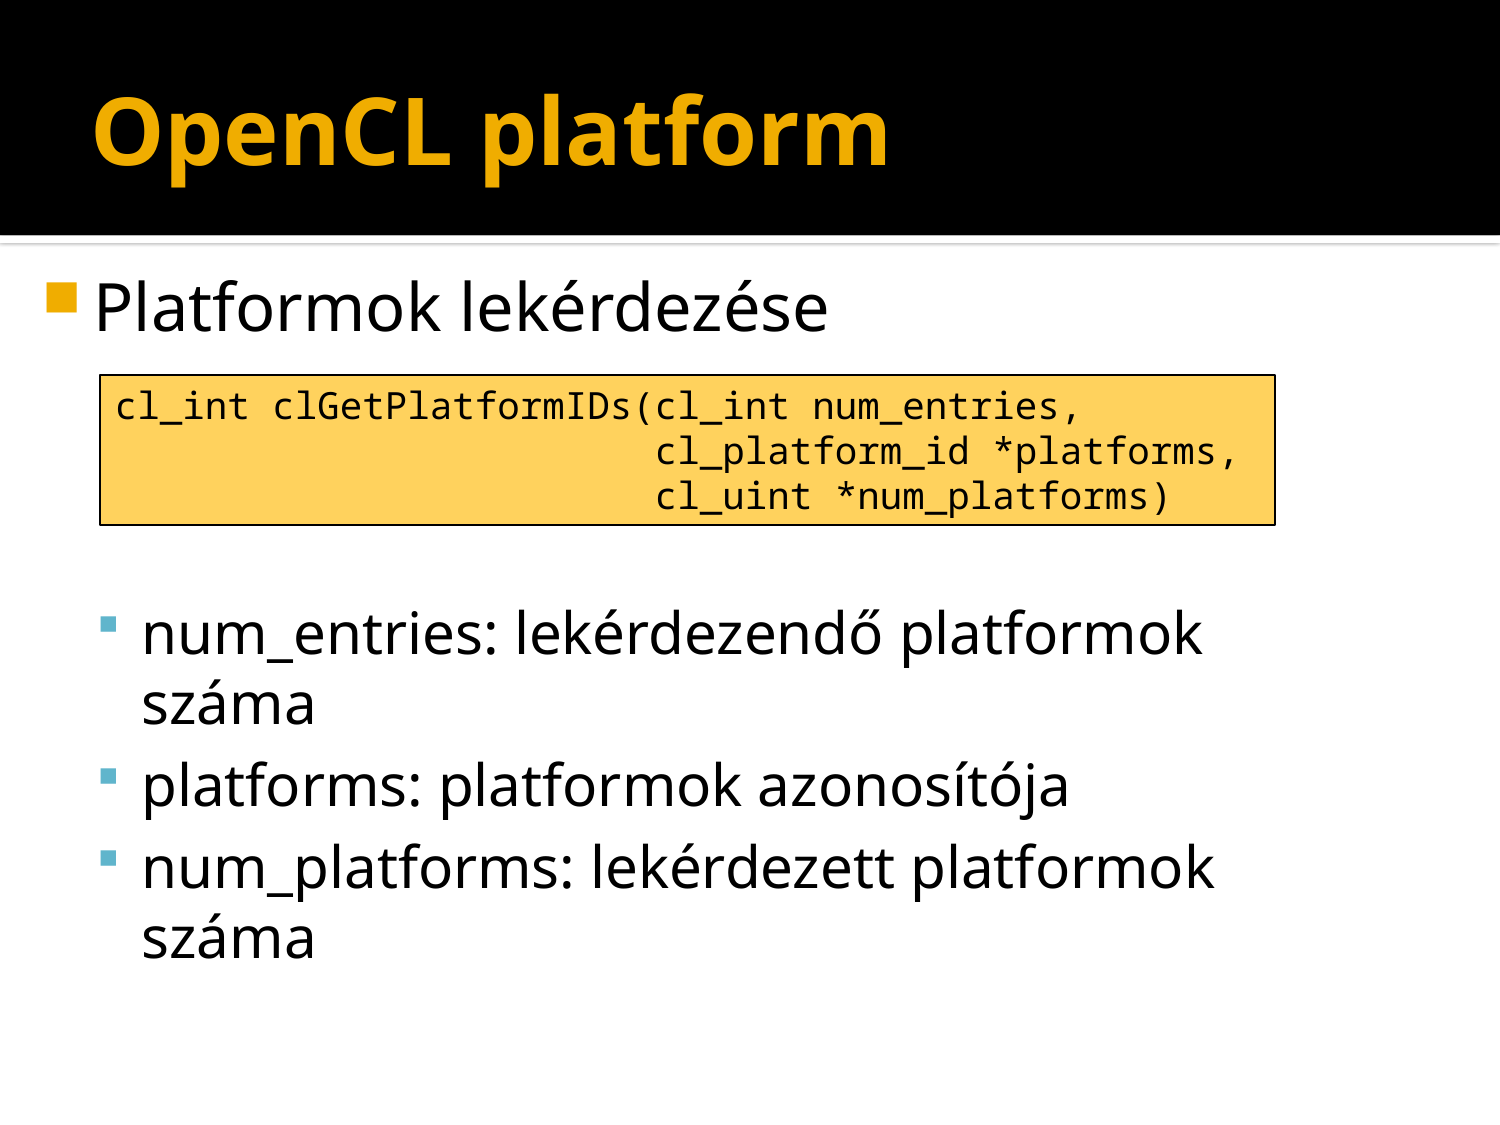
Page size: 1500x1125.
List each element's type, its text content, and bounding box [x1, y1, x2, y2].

list Platformok lekérdezése num_entries: lekérdezendő platformok száma platforms: platformok azonosítója num_platforms: lekérdezett platformok száma [12, 249, 1363, 1009]
title OpenCL platform [75, 25, 1425, 231]
text_box cl_int clGetPlatformIDs(cl_int num_entries, cl_platform_id *platforms, cl_uint *num_platforms) [99, 374, 1275, 525]
